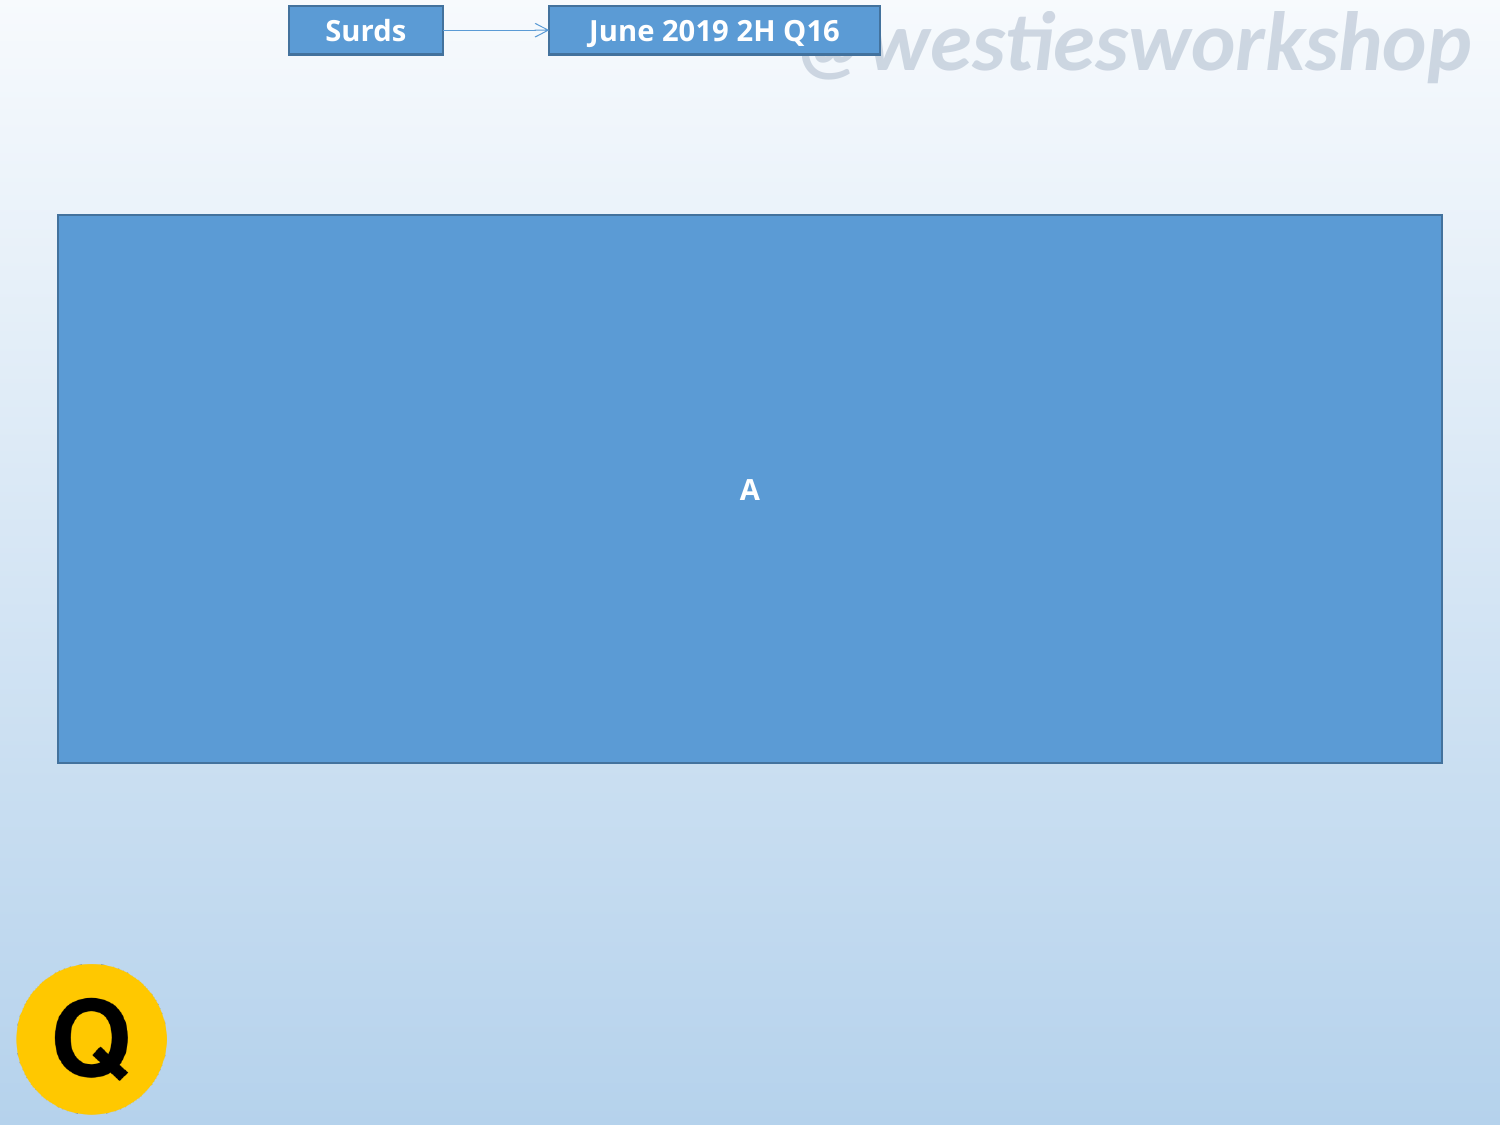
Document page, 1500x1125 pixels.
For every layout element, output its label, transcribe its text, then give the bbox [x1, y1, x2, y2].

text_box June 2019 2H Q16 [548, 5, 881, 56]
picture [57, 214, 1443, 764]
picture [0, 940, 191, 1125]
text_box Surds [288, 5, 444, 56]
